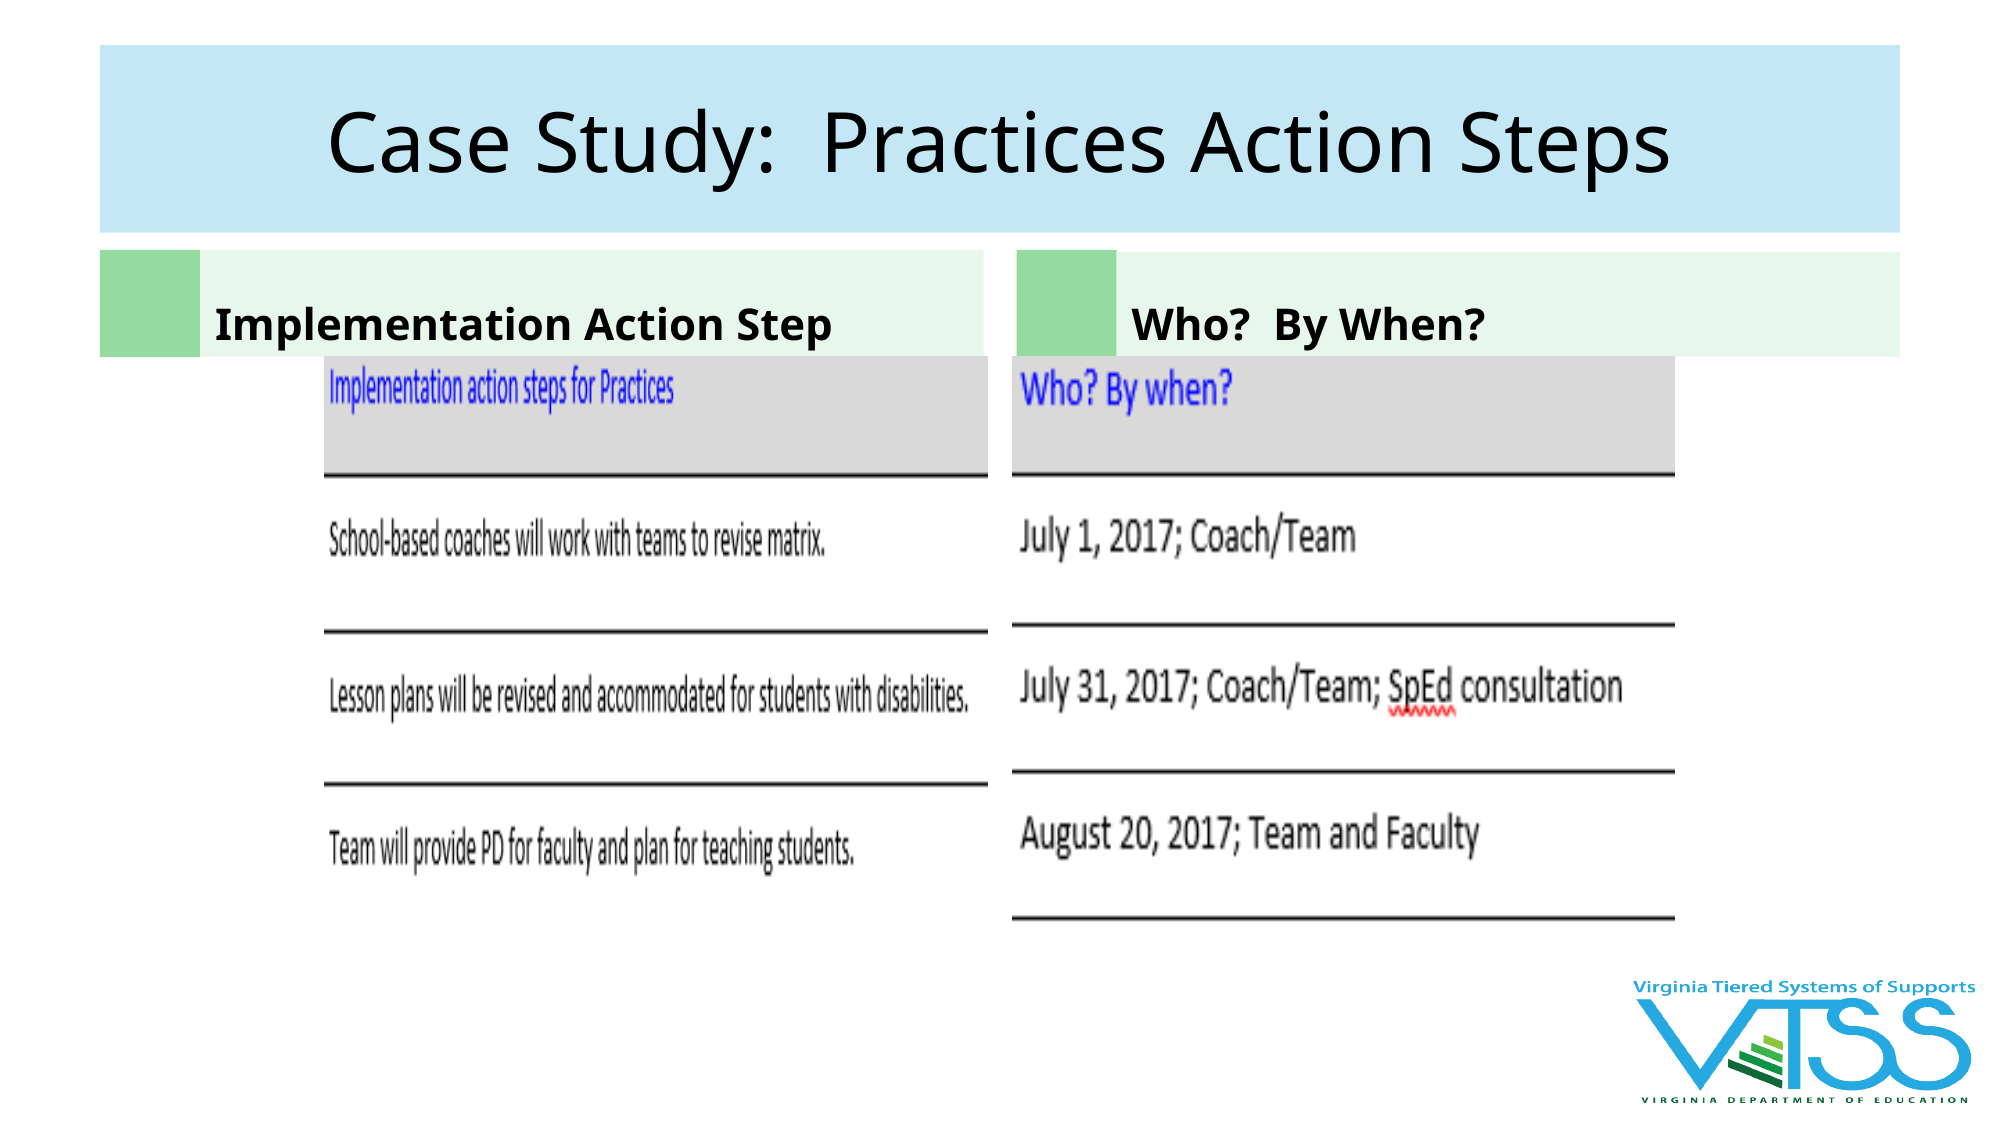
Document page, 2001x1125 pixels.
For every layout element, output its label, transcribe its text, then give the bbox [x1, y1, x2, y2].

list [1012, 356, 1676, 926]
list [324, 356, 988, 926]
title Case Study: Practices Action Steps [99, 45, 1900, 233]
picture [1633, 980, 1975, 1103]
list Implementation Action Step [200, 249, 984, 357]
list Who? By When? [1116, 251, 1900, 357]
